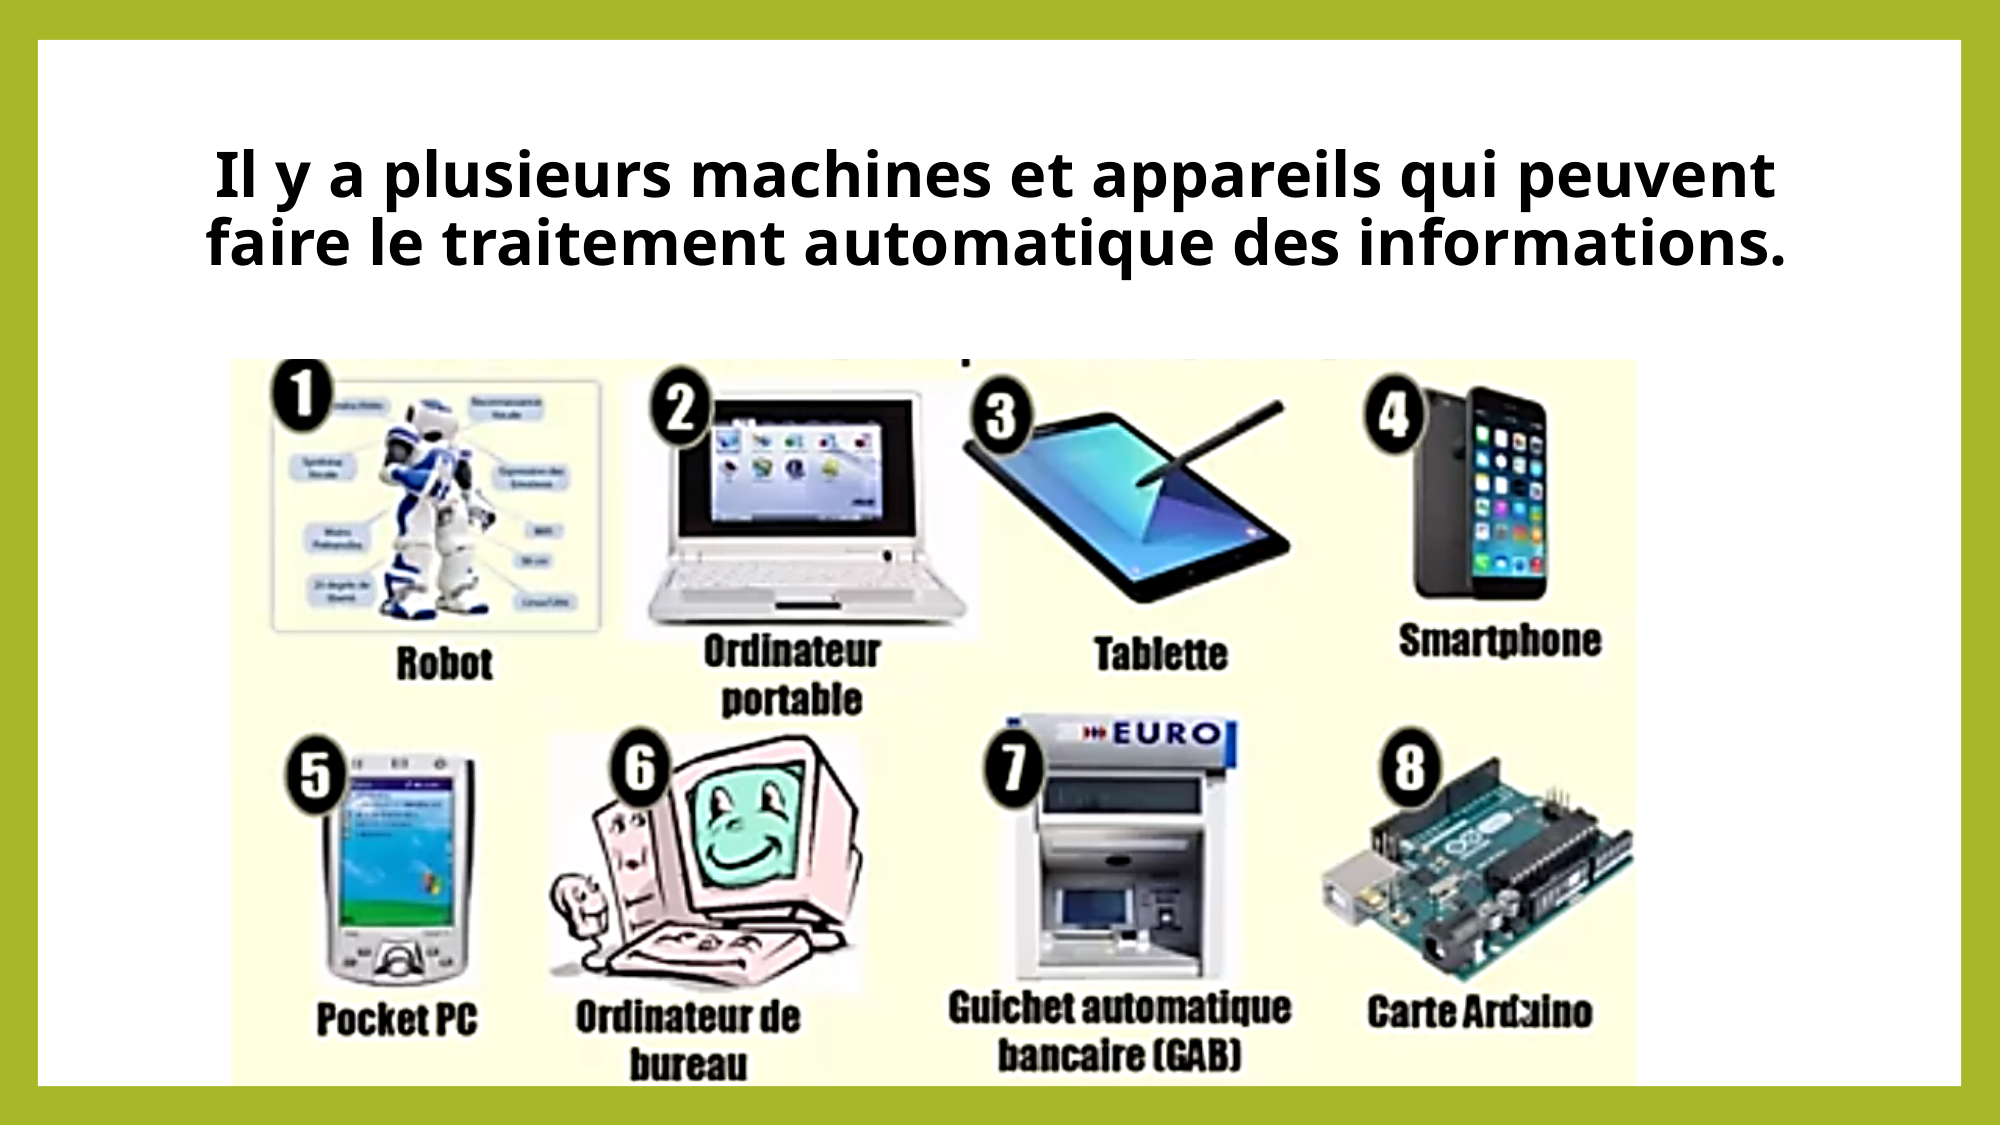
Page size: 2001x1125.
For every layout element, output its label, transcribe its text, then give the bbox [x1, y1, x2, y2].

picture [231, 359, 1636, 1087]
title Il y a plusieurs machines et appareils qui peuvent faire le traitement automatique des informations. [187, 99, 1808, 323]
